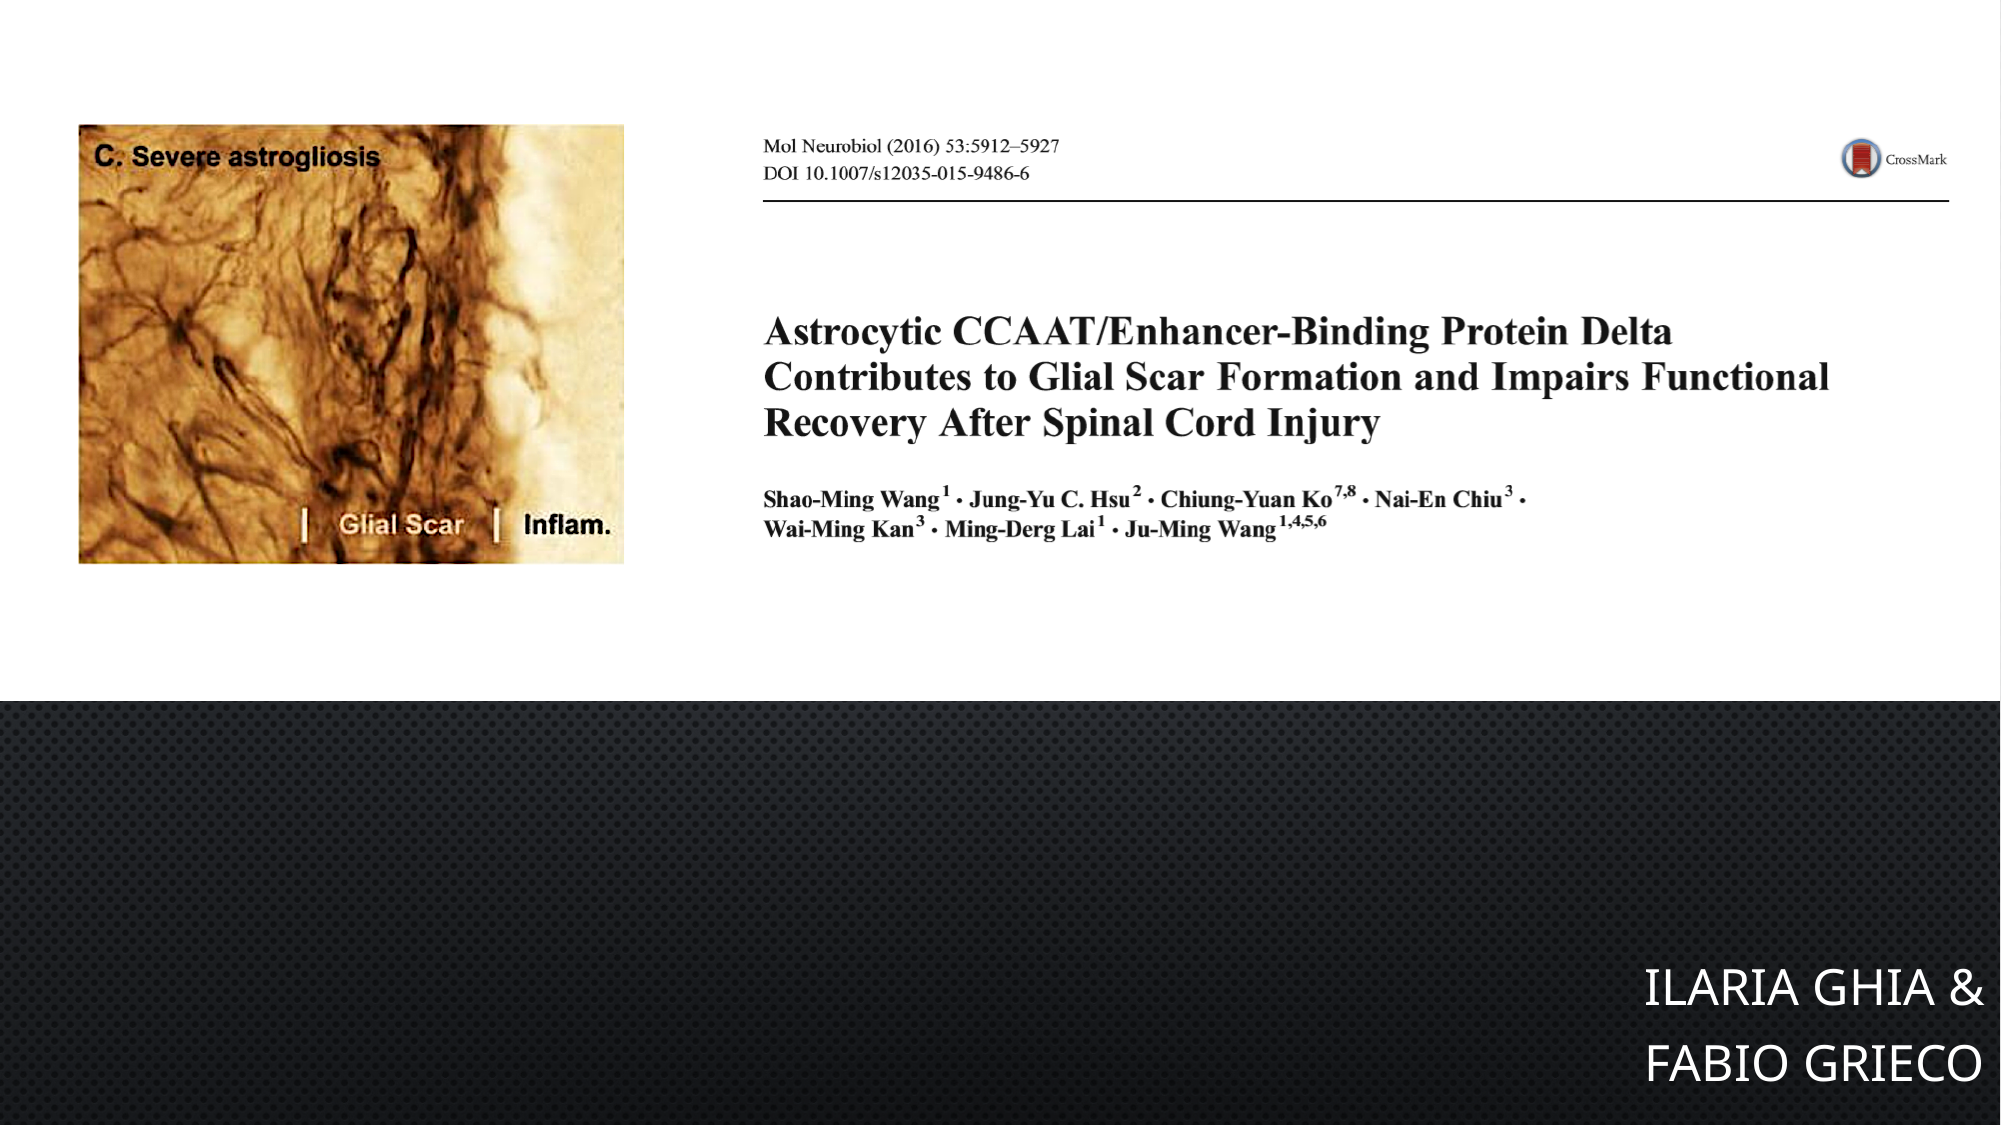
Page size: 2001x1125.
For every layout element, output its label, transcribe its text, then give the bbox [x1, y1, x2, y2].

subtitle Ilaria Ghia & Fabio Grieco [468, 954, 2000, 1074]
picture [78, 123, 625, 566]
picture [740, 110, 1968, 578]
text_box [0, 0, 2000, 703]
